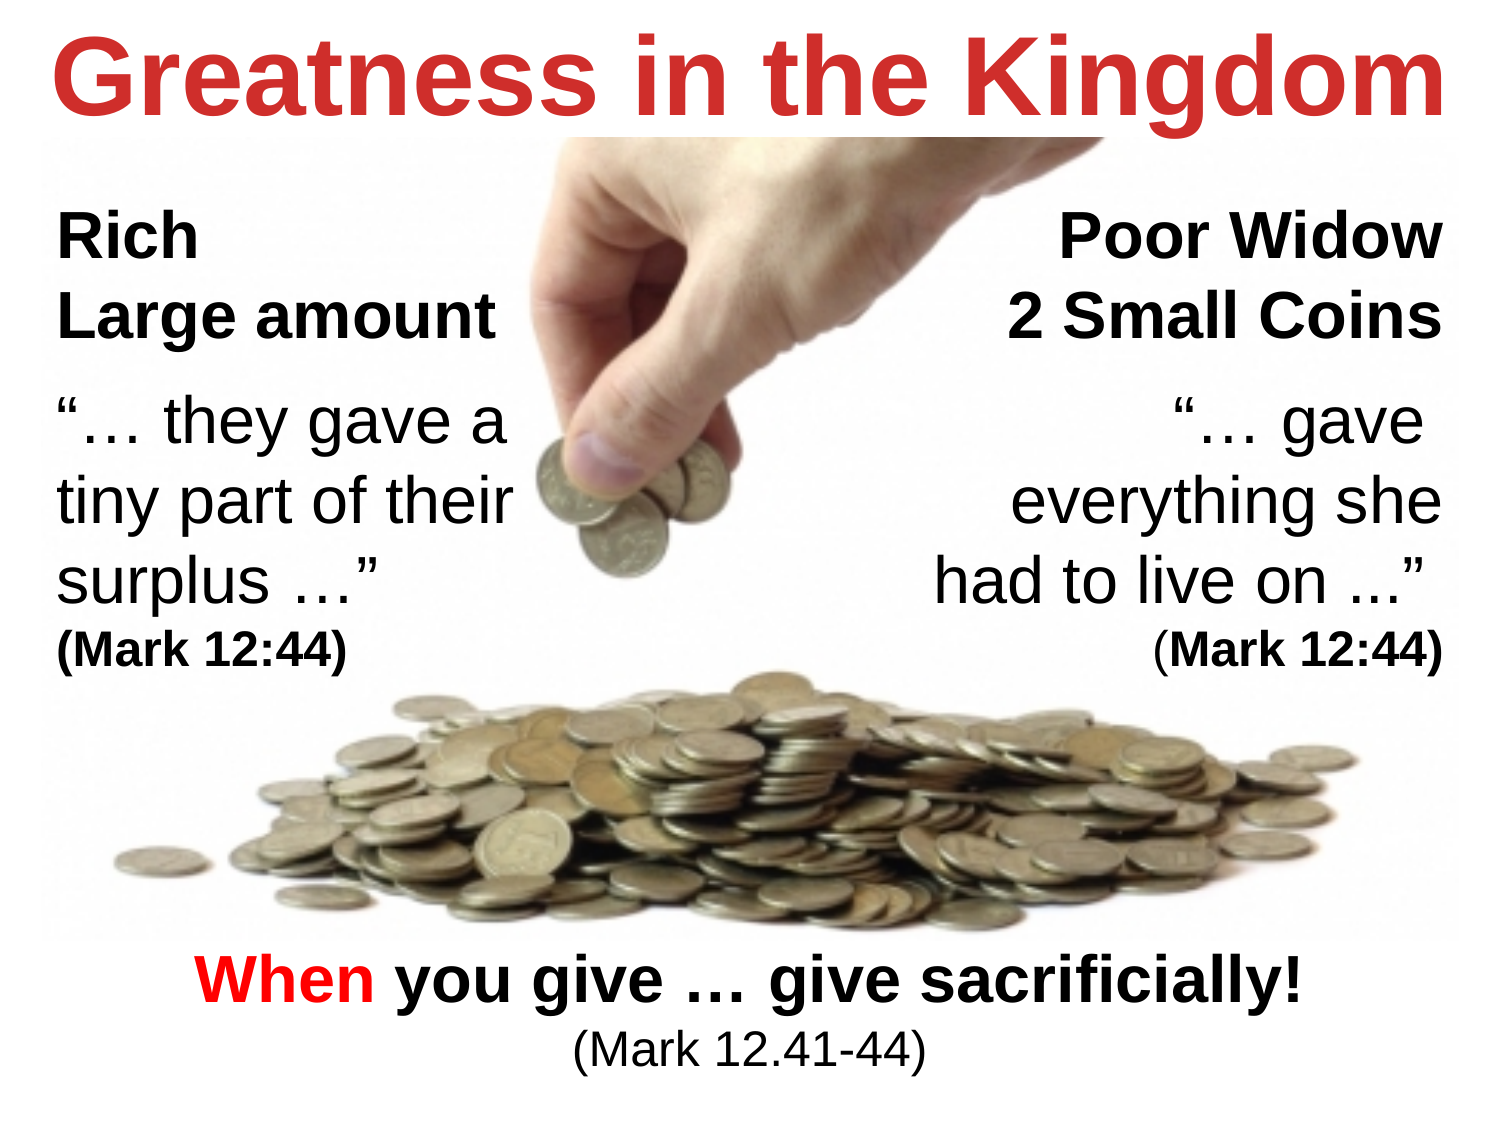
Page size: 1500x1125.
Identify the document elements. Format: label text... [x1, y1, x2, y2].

text_box Greatness in the Kingdom [0, 0, 1500, 146]
text_box When you give … give sacrificially! (Mark 12.41-44) [0, 928, 1500, 1084]
picture [41, 136, 1459, 941]
